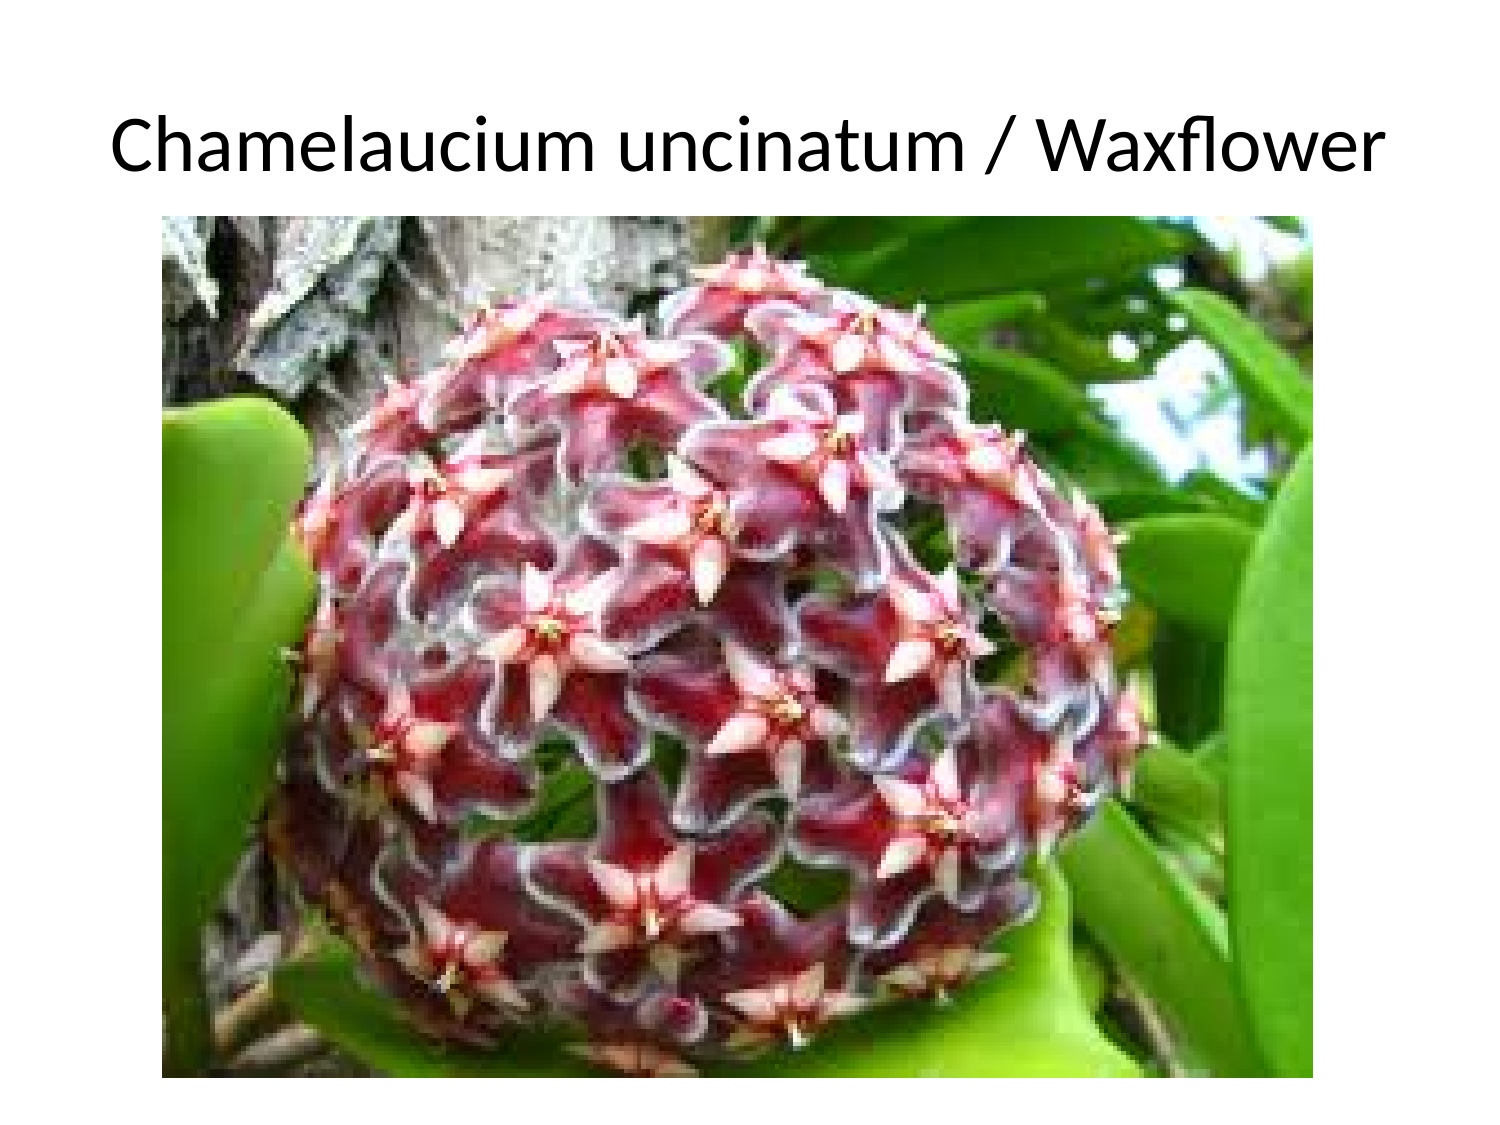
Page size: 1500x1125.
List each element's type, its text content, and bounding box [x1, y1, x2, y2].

picture [162, 215, 1313, 1078]
title Chamelaucium uncinatum / Waxflower [75, 45, 1425, 233]
